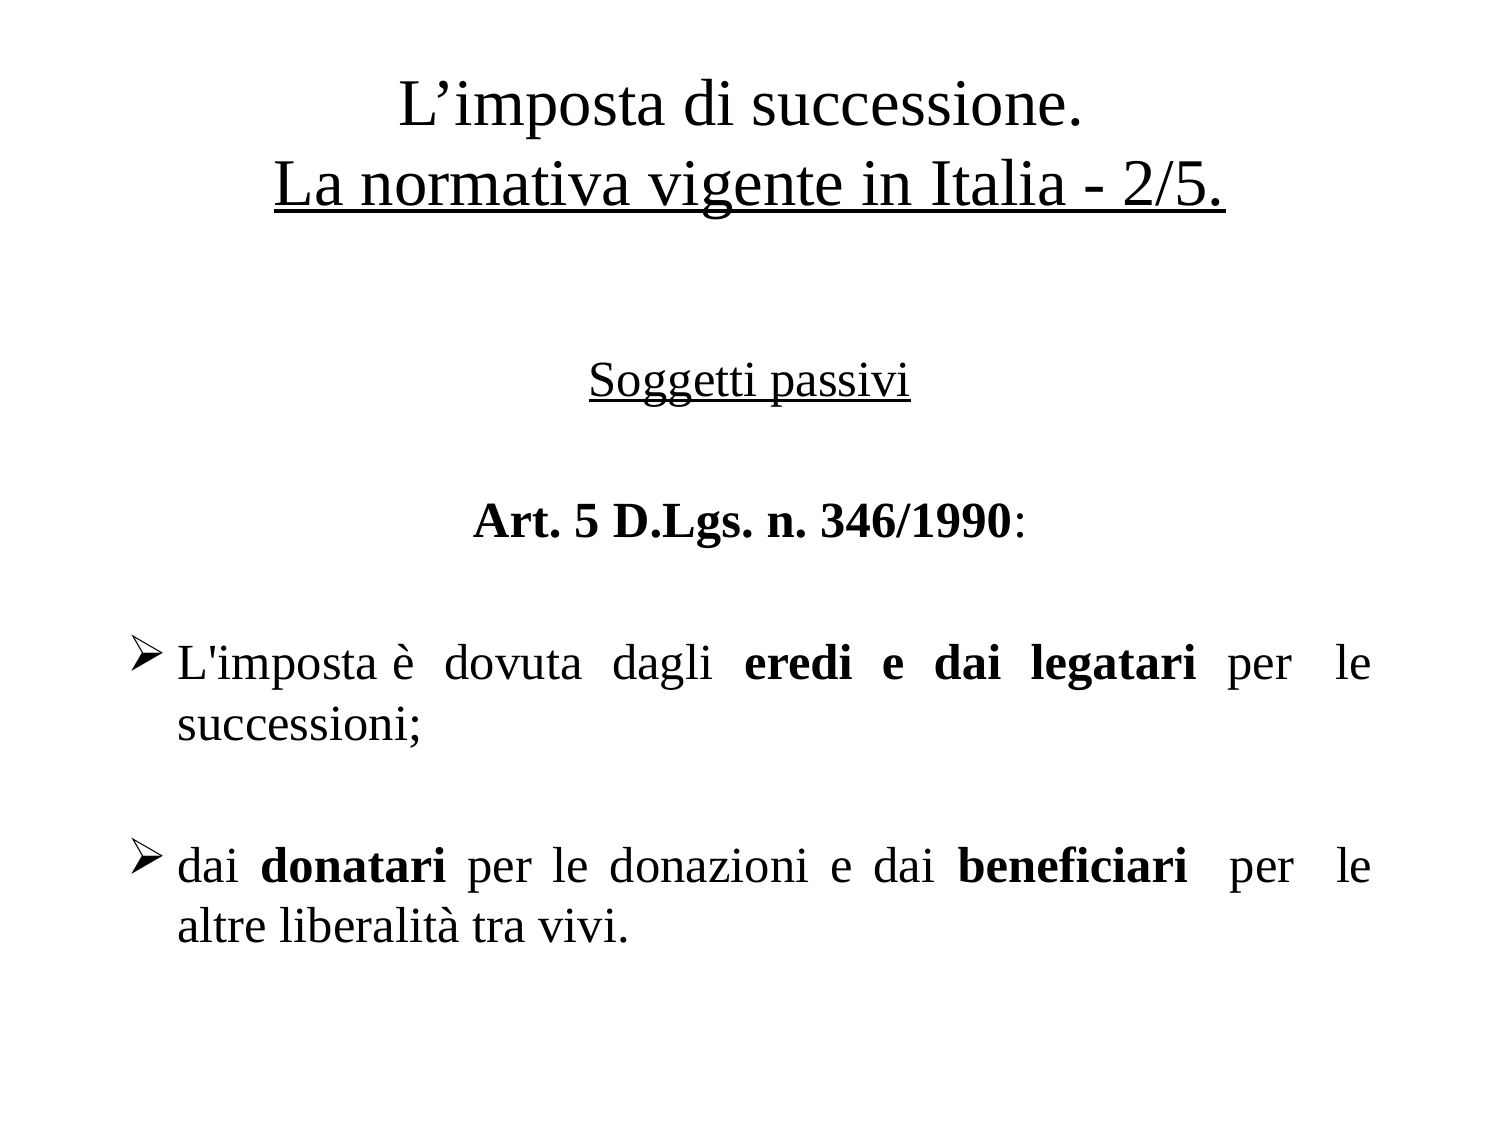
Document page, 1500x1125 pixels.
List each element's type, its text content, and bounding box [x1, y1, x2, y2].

list Soggetti passivi Art. 5 D.Lgs. n. 346/1990: L'imposta è dovuta dagli eredi e dai legatari per le successioni; dai donatari per le donazioni e dai beneficiari per le altre liberalità tra vivi. [112, 338, 1388, 965]
title L’imposta di successione. La normativa vigente in Italia - 2/5. [75, 45, 1425, 233]
